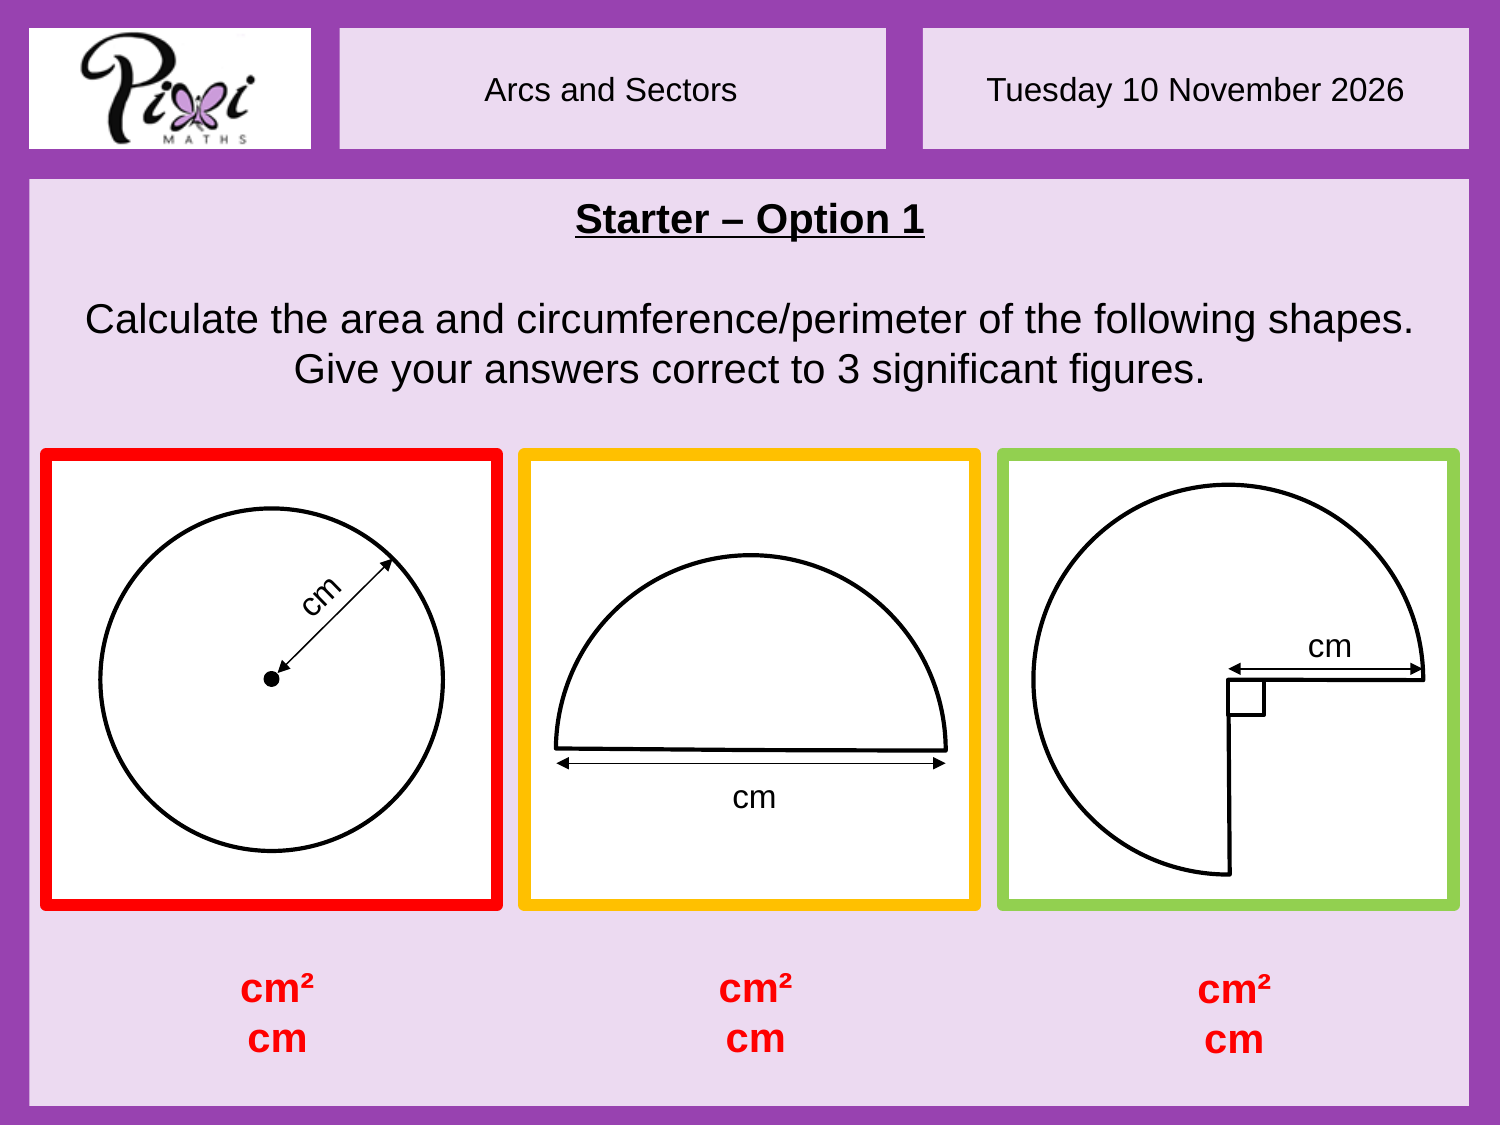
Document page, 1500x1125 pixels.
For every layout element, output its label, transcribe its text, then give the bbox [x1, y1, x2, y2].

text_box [277, 558, 393, 674]
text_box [45, 453, 1454, 906]
text_box Starter – Option 1 Calculate the area and circumference/perimeter of the following shapes. Give your answers correct to 3 significant figures. [41, 184, 1459, 400]
picture [0, 0, 1500, 1125]
